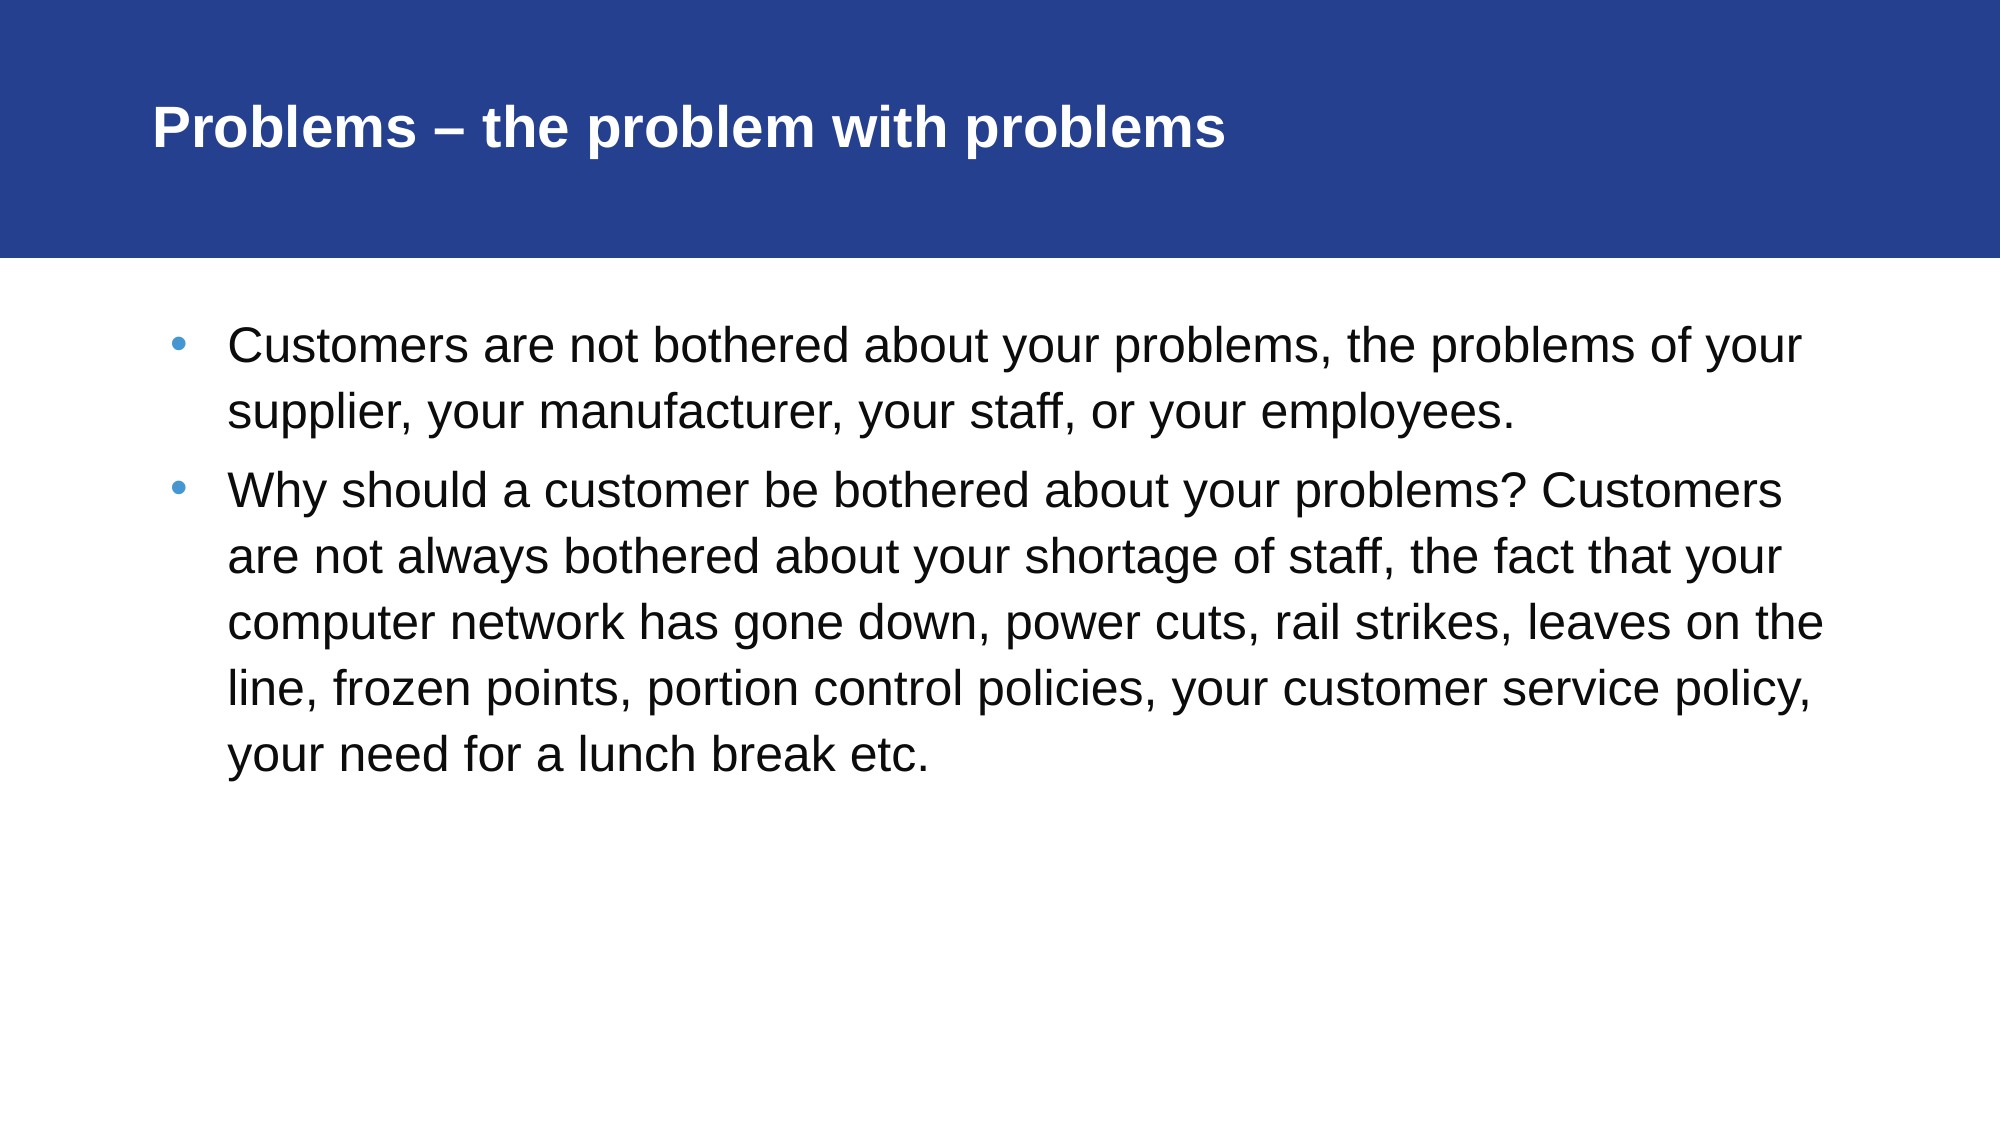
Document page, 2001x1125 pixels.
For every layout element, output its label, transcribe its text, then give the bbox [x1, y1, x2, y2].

list Customers are not bothered about your problems, the problems of your supplier, your manufacturer, your staff, or your employees. Why should a customer be bothered about your problems? Customers are not always bothered about your shortage of staff, the fact that your computer network has gone down, power cuts, rail strikes, leaves on the line, frozen points, portion control policies, your customer service policy, your need for a lunch break etc. [137, 299, 1863, 1025]
title Problems – the problem with problems [137, 20, 1863, 238]
